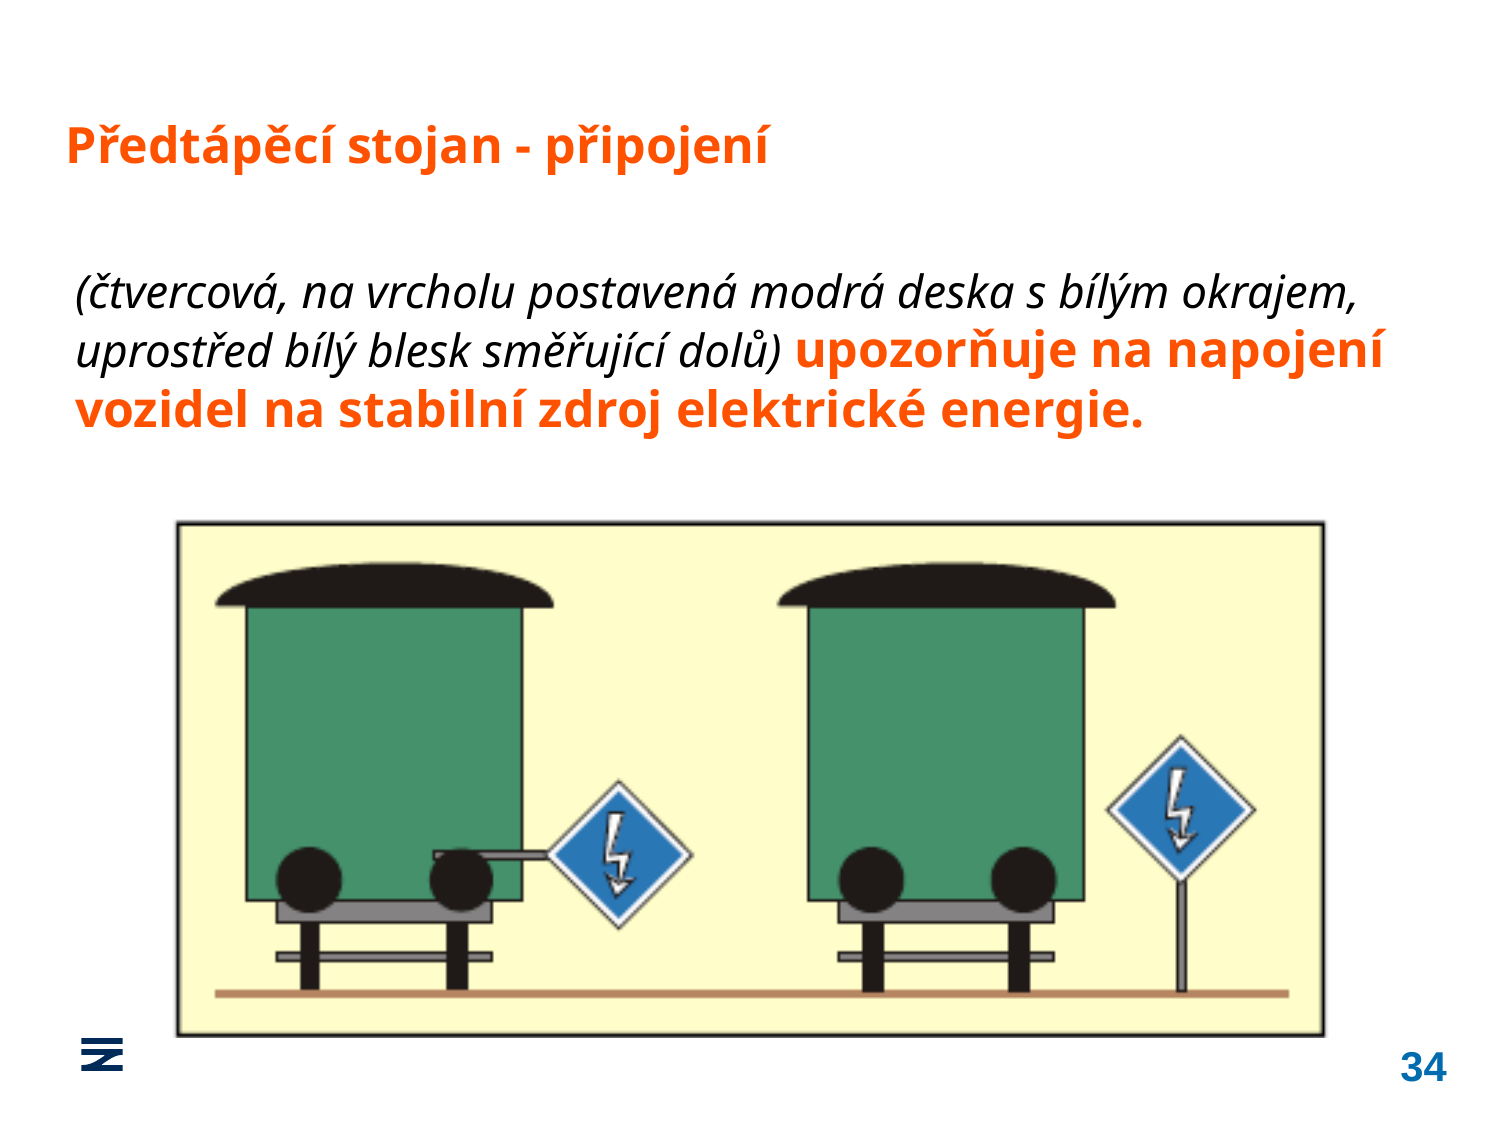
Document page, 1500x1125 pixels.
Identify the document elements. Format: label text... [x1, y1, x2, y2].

picture [168, 512, 1331, 1038]
list Předtápěcí stojan - připojení [65, 113, 1436, 197]
slide_number 34 [1096, 1034, 1447, 1095]
list (čtvercová, na vrcholu postavená modrá deska s bílým okrajem, uprostřed bílý blesk směřující dolů) upozorňuje na napojení vozidel na stabilní zdroj elektrické energie. [75, 262, 1425, 1005]
